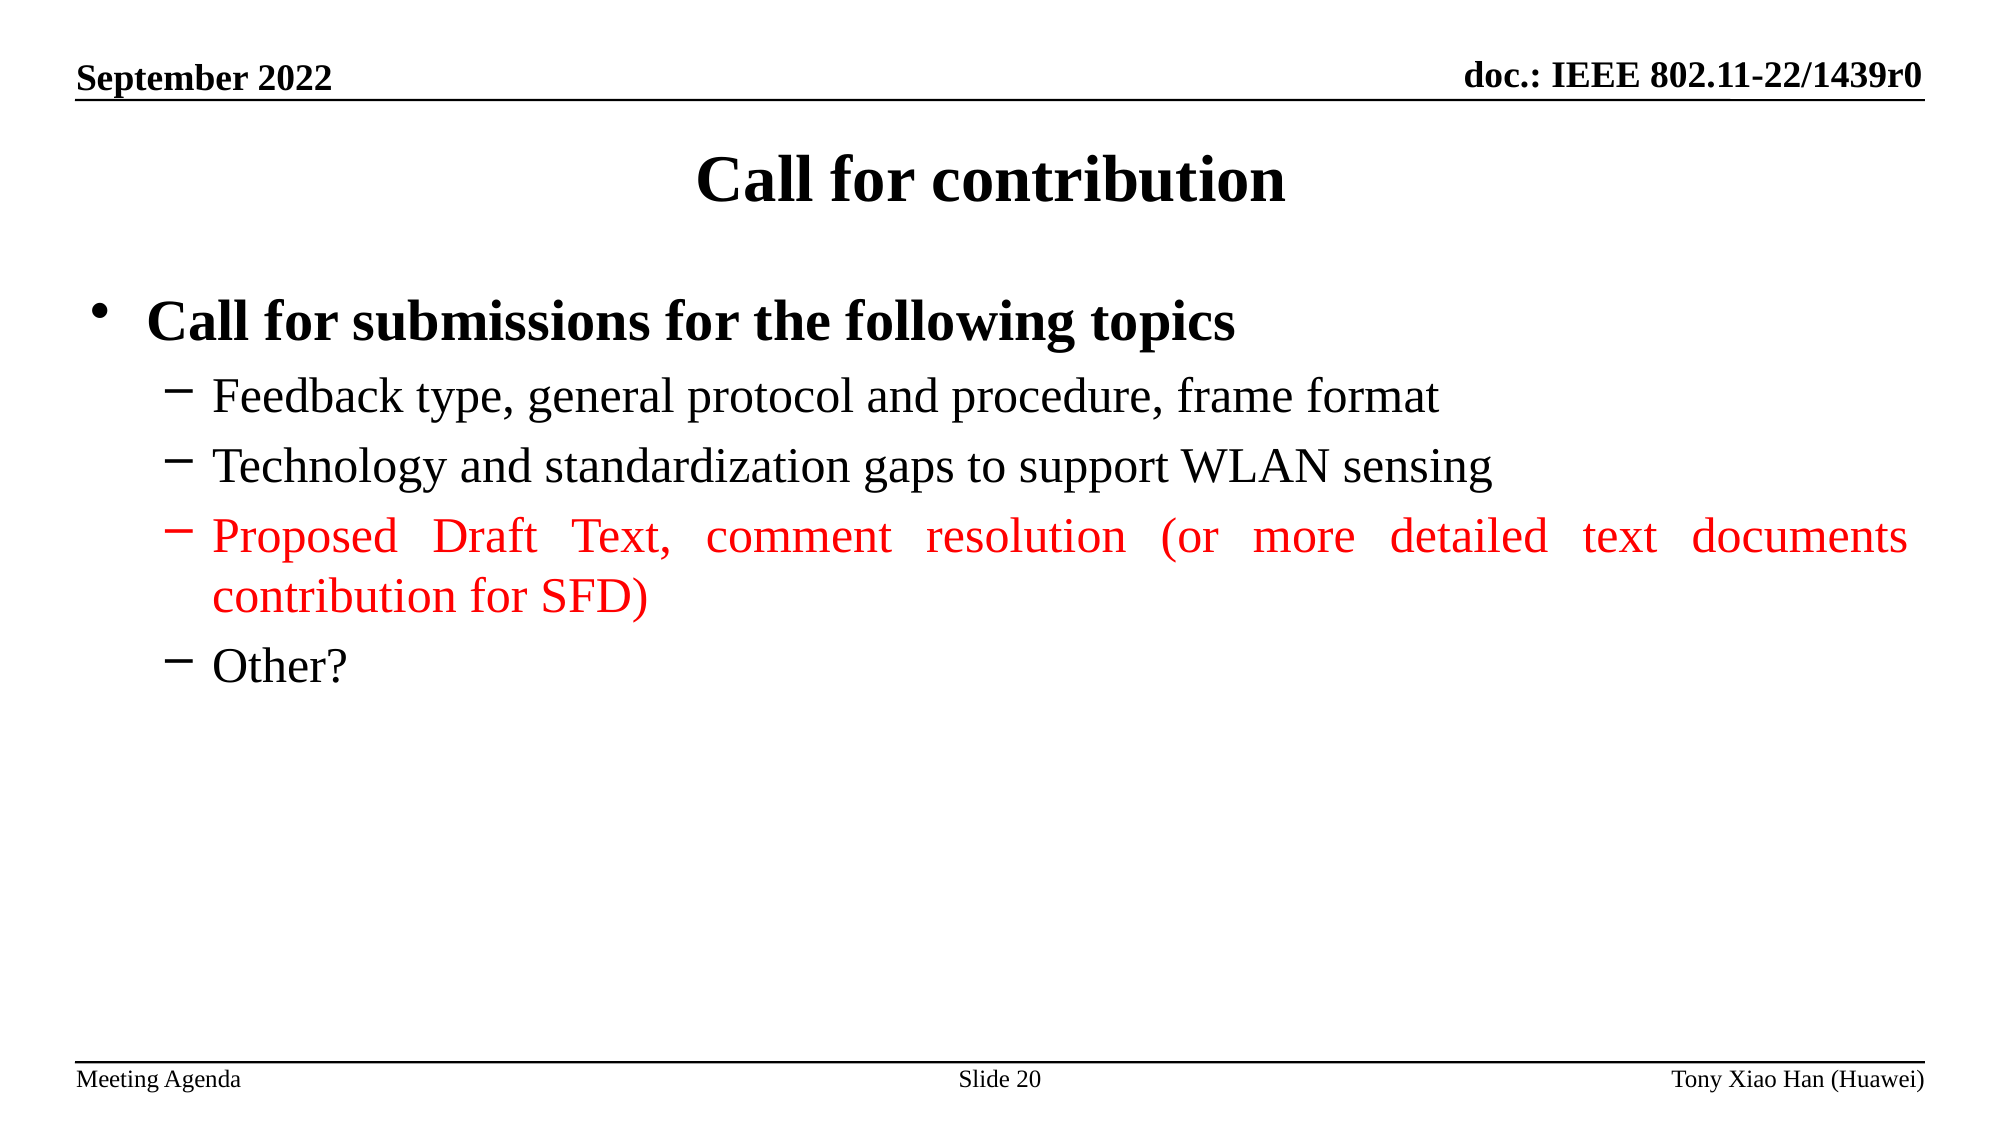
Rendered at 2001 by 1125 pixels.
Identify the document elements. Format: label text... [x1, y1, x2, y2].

text_box Call for contribution [362, 87, 1638, 263]
text_box Call for submissions for the following topics Feedback type, general protocol and procedure, frame format Technology and standardization gaps to support WLAN sensing Proposed Draft Text, comment resolution (or more detailed text documents contribution for SFD) Other? [75, 275, 1925, 1050]
